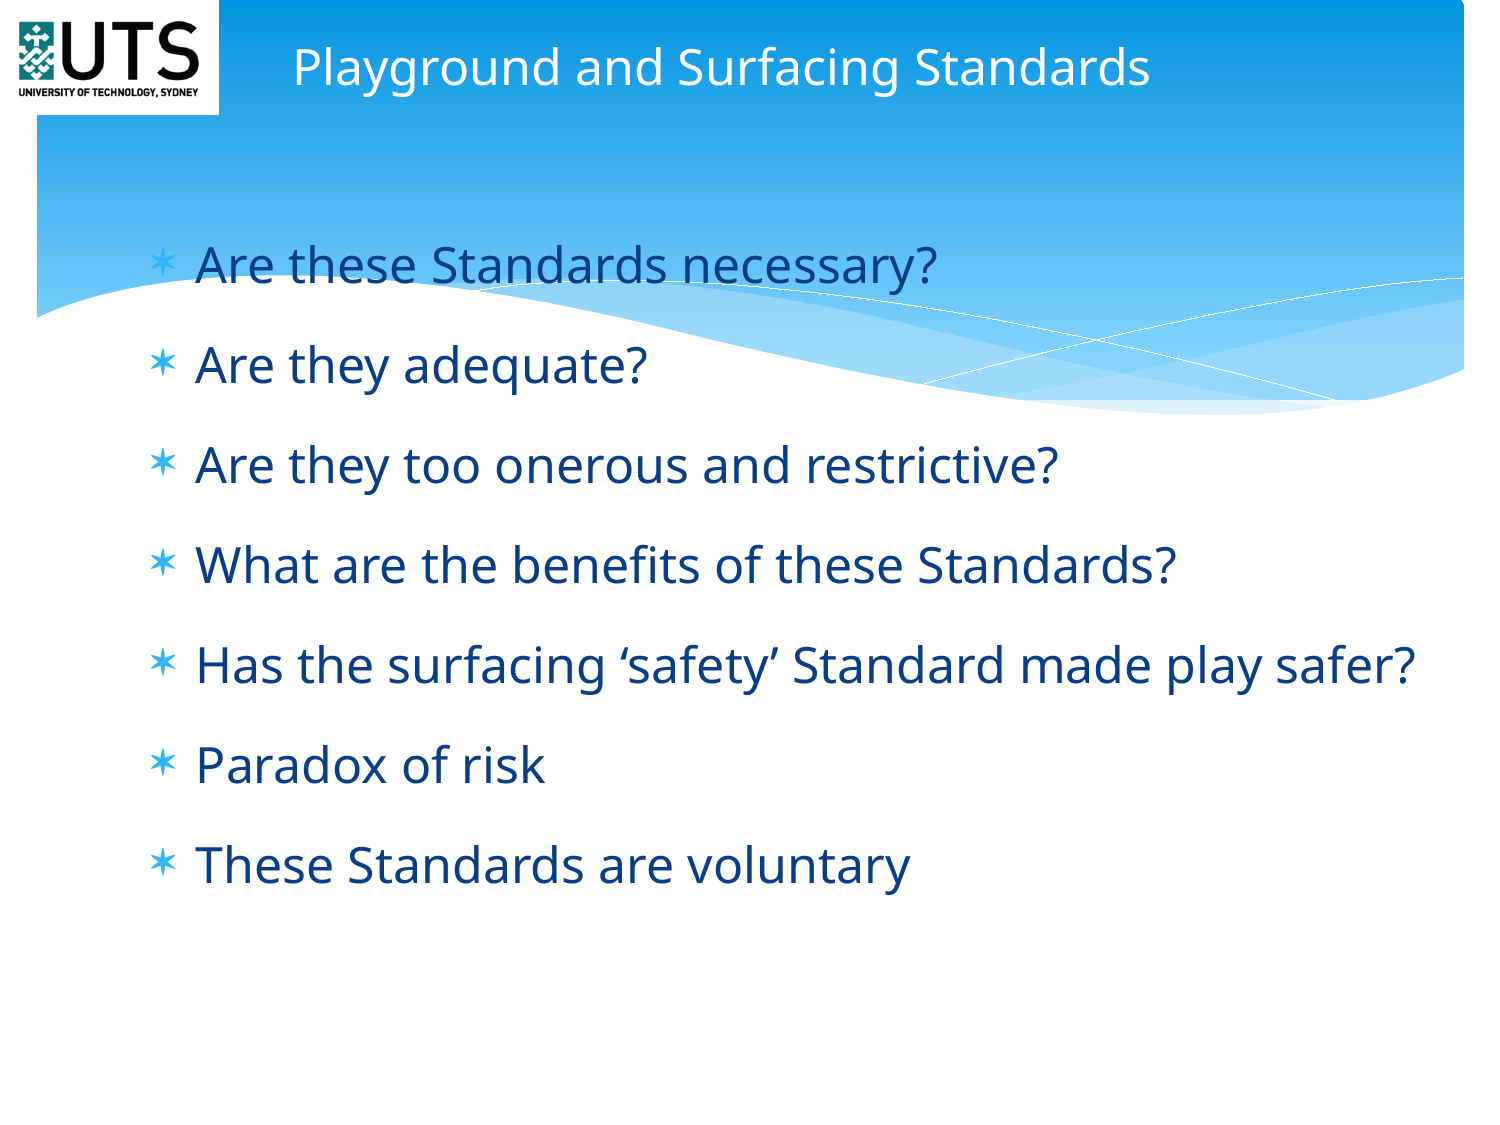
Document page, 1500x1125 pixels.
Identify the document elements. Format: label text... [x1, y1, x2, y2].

list Are these Standards necessary? Are they adequate? Are they too onerous and restrictive? What are the benefits of these Standards? Has the surfacing ‘safety’ Standard made play safer? Paradox of risk These Standards are voluntary [135, 196, 1453, 1017]
picture [0, 0, 219, 115]
title Playground and Surfacing Standards [277, 28, 1459, 114]
